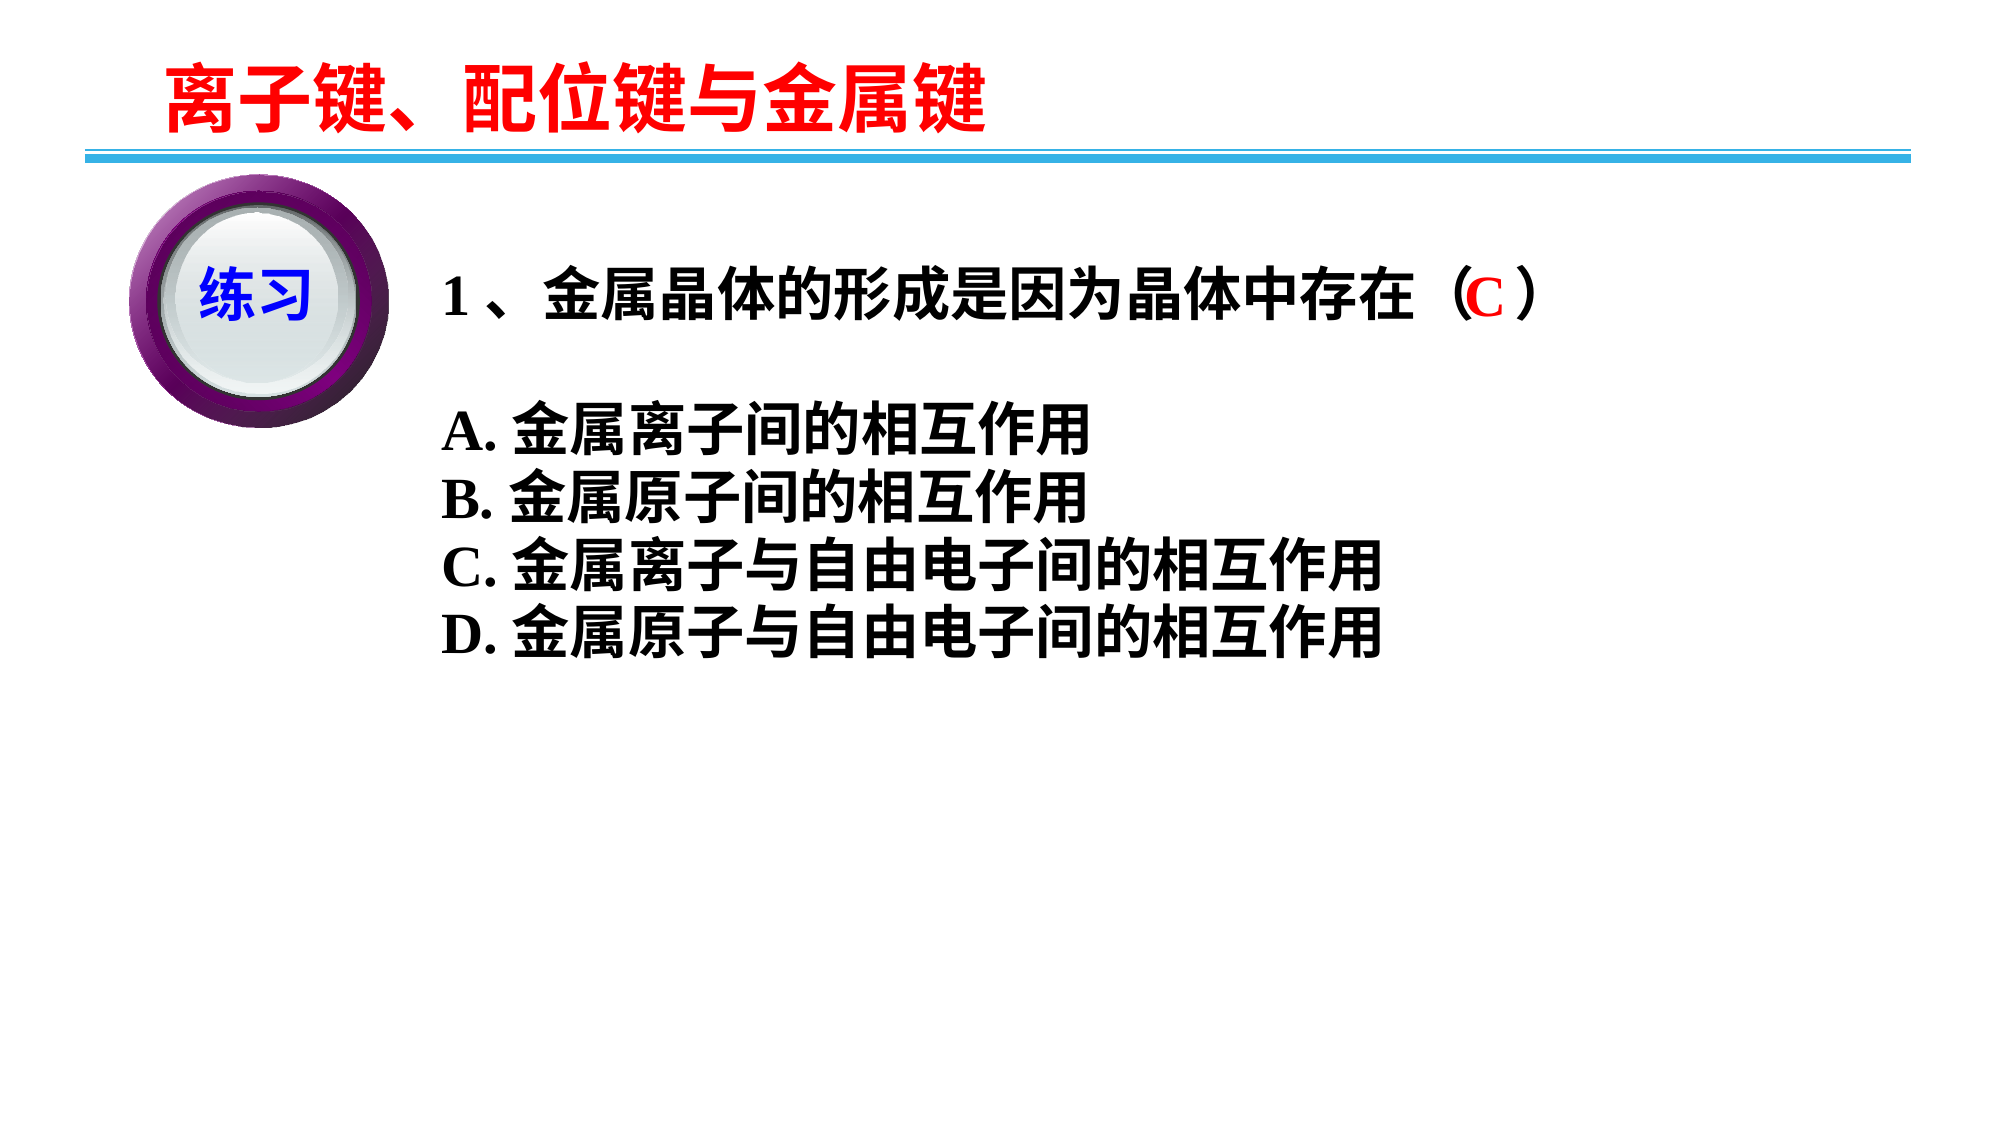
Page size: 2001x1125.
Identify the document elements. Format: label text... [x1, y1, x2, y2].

list 1、金属晶体的形成是因为晶体中存在（ ） A.金属离子间的相互作用 B.金属原子间的相互作用 C.金属离子与自由电子间的相互作用 D.金属原子与自由电子间的相互作用 [426, 263, 1808, 699]
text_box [128, 174, 389, 428]
text_box C [1449, 251, 1561, 336]
